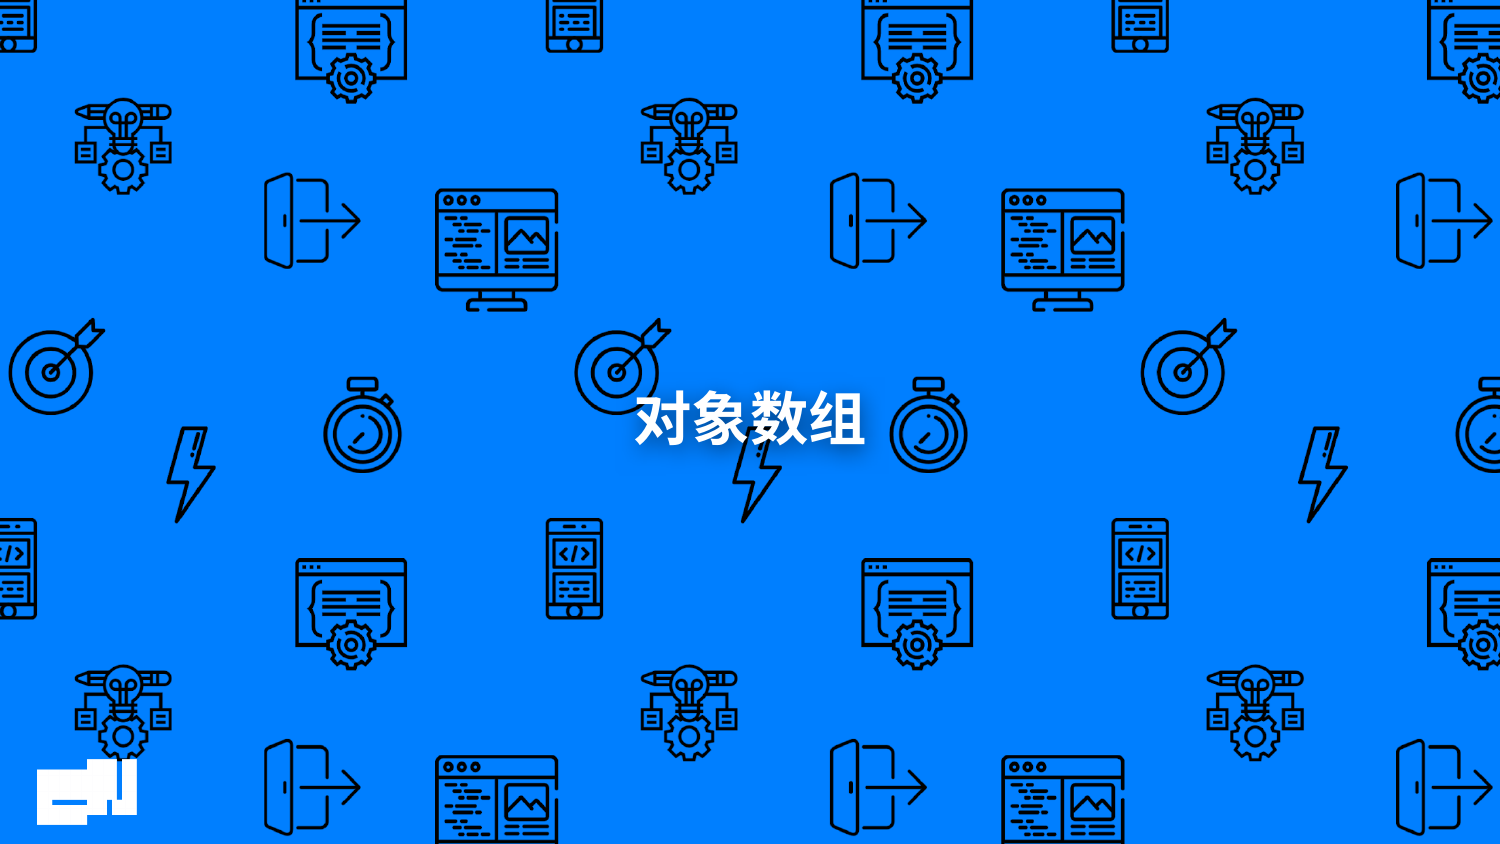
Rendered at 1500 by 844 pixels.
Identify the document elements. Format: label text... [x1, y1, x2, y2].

title 对象数组 [266, 384, 1234, 450]
picture [0, 0, 1500, 844]
